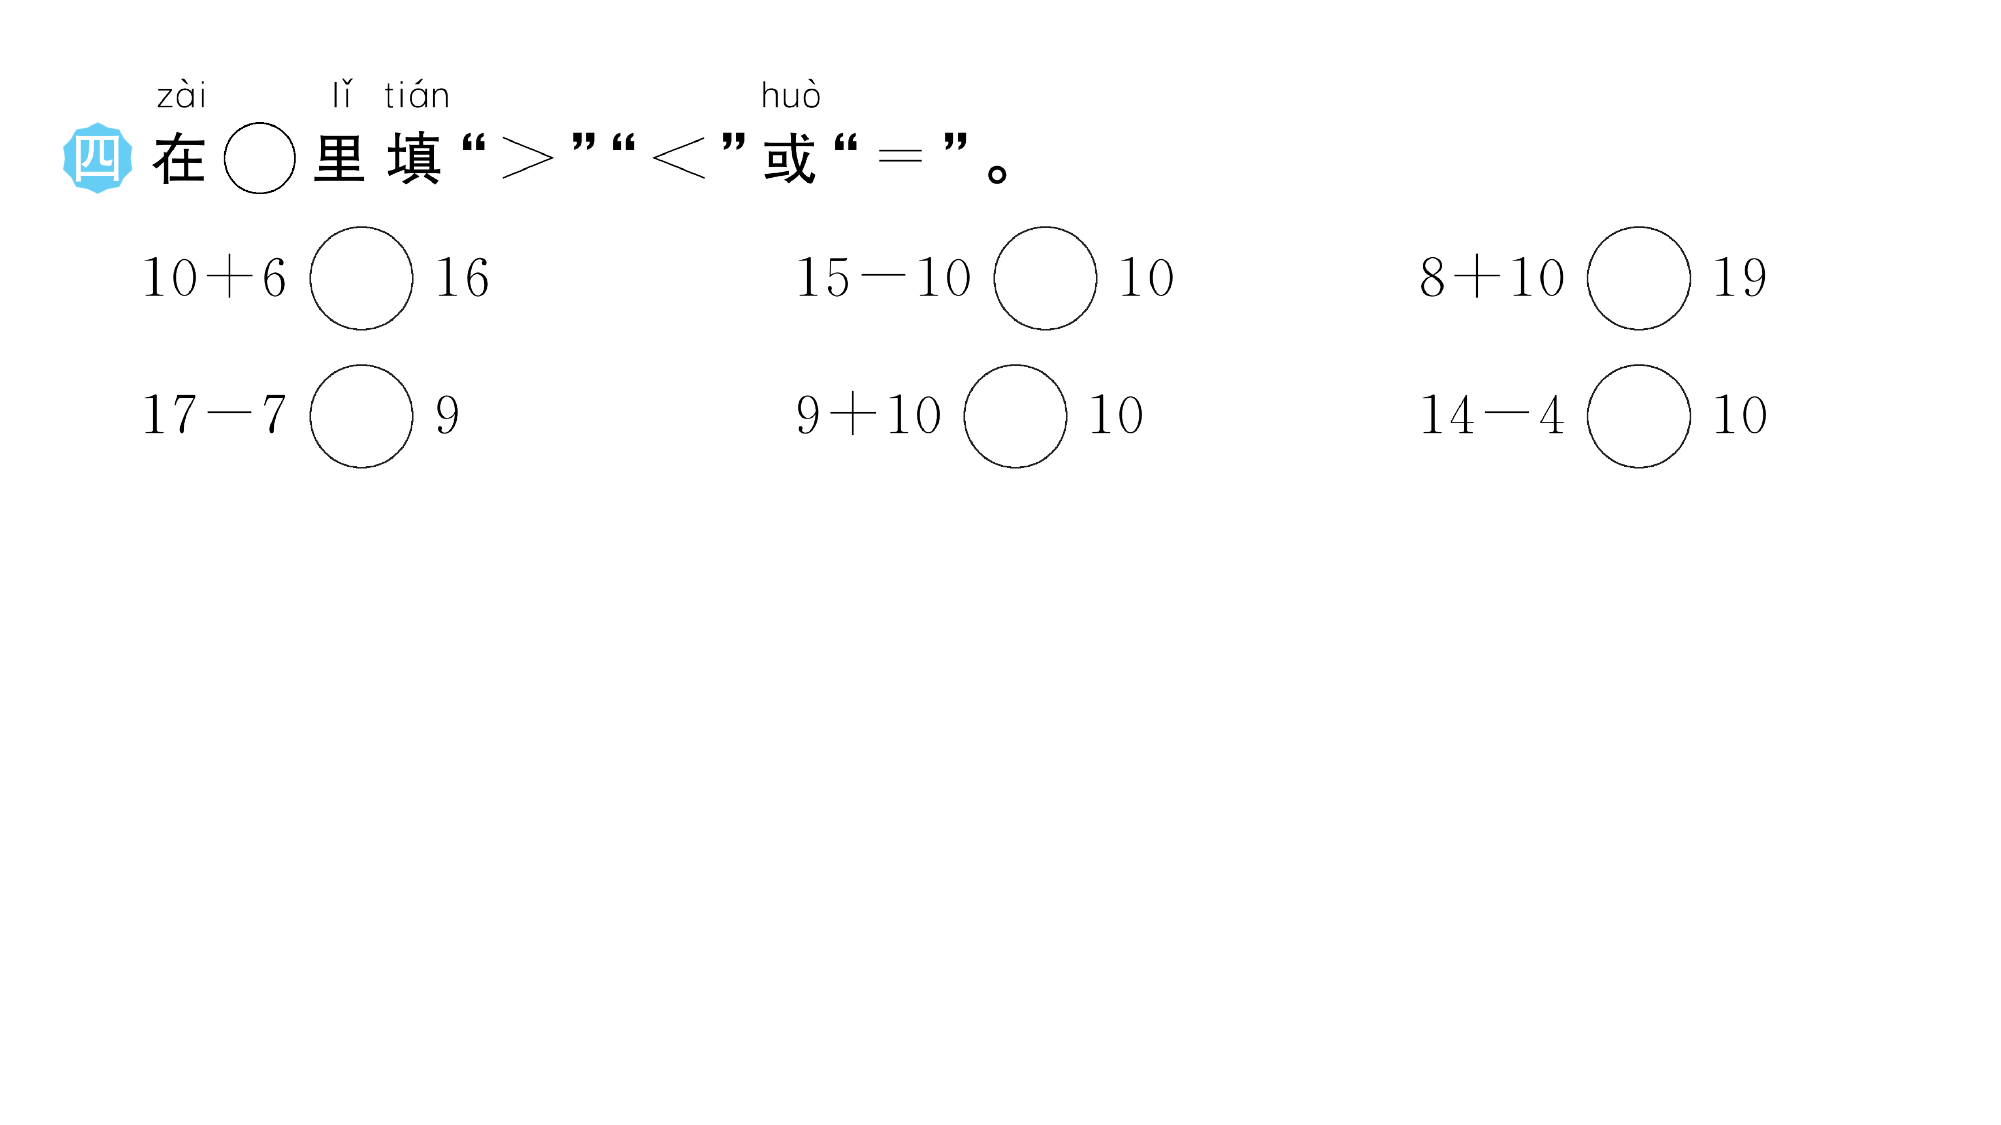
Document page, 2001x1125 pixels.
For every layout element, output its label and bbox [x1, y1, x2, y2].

picture [58, 58, 1949, 485]
